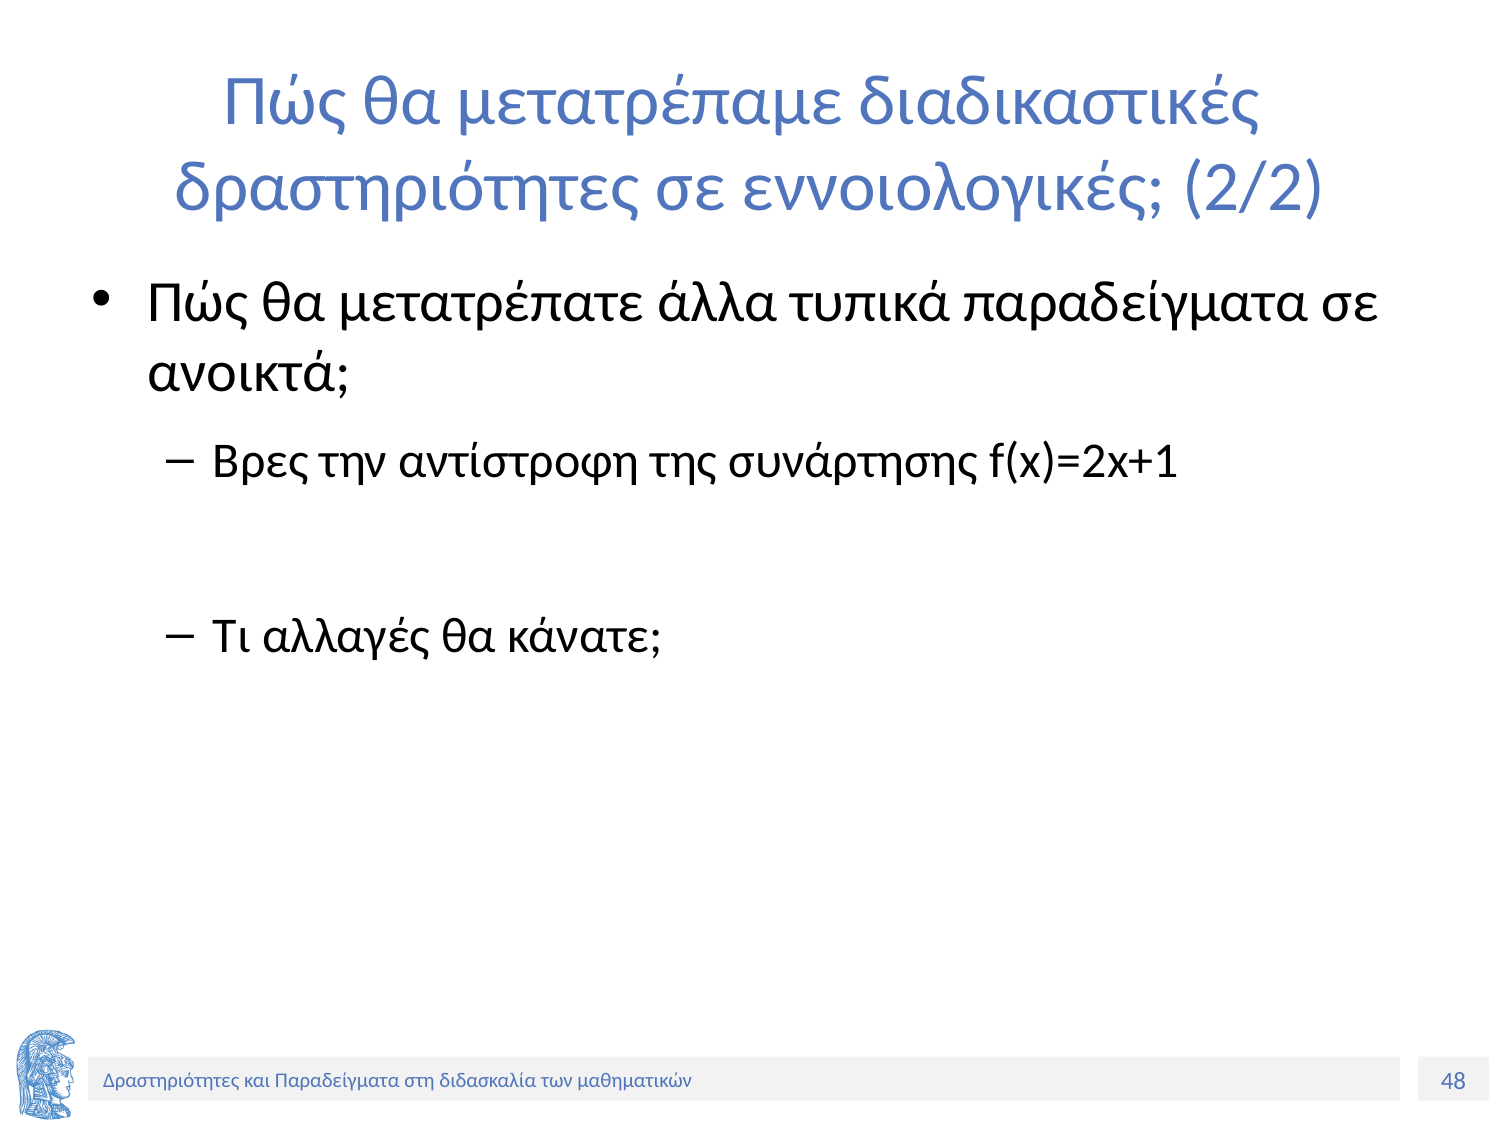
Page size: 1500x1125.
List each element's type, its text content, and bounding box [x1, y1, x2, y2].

title Πώς θα μετατρέπαμε διαδικαστικές δραστηριότητες σε εννοιολογικές; (2/2) [75, 45, 1425, 233]
list Πώς θα μετατρέπατε άλλα τυπικά παραδείγματα σε ανοικτά; Βρες την αντίστροφη της συνάρτησης f(x)=2x+1 Tι αλλαγές θα κάνατε; [76, 255, 1427, 998]
picture [9, 1026, 81, 1120]
